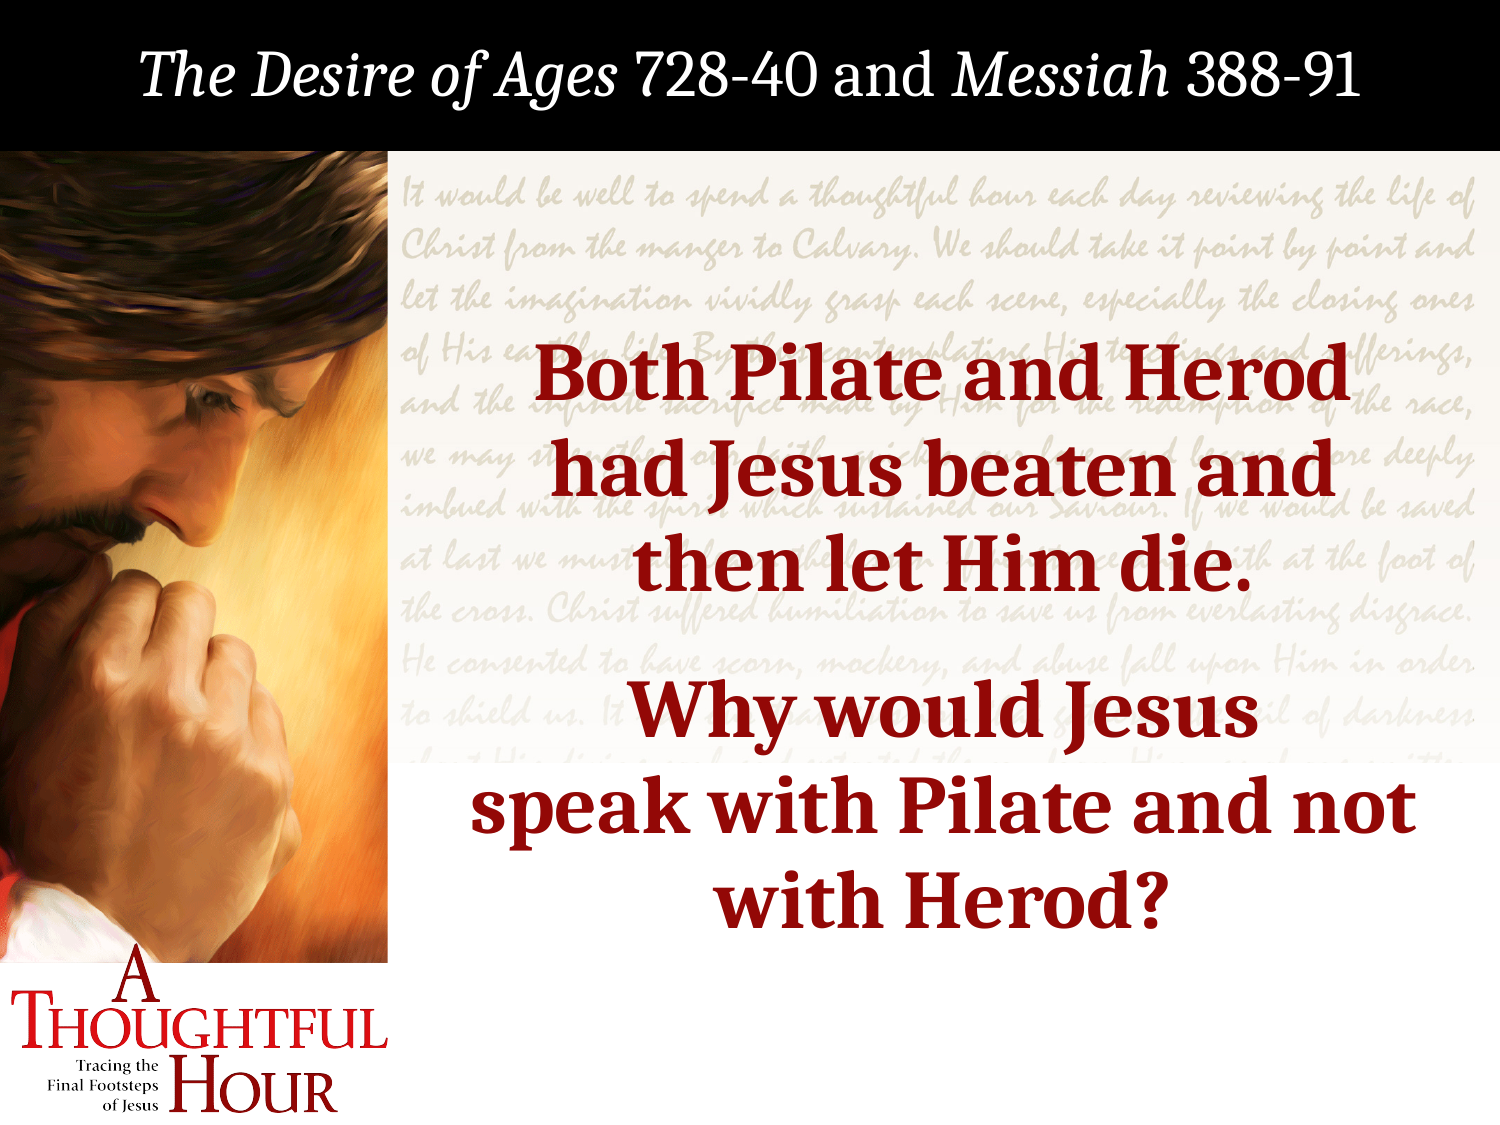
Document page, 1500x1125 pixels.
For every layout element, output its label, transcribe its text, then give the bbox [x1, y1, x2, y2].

list The Desire of Ages 728-40 and Messiah 388-91 [11, 12, 1488, 138]
list Both Pilate and Herod had Jesus beaten and then let Him die. Why would Jesus speak with Pilate and not with Herod? [450, 200, 1438, 1075]
picture [0, 0, 1500, 1113]
